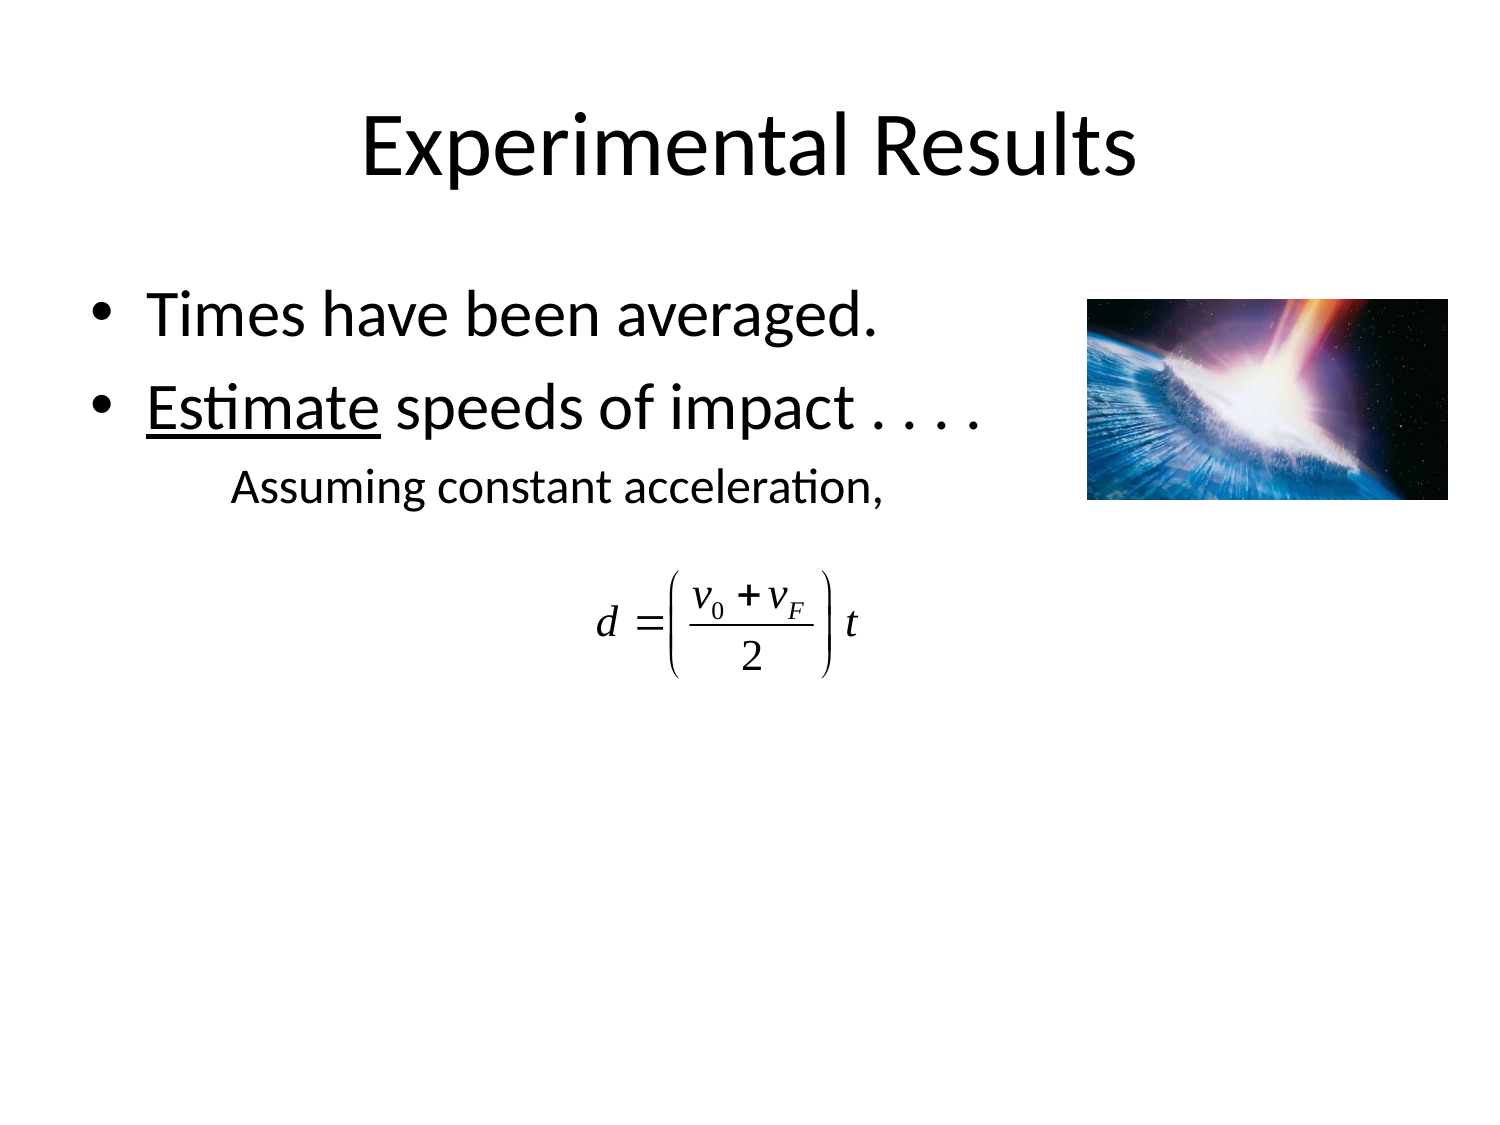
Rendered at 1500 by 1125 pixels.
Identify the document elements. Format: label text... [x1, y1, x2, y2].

list Times have been averaged. Estimate speeds of impact . . . . Assuming constant acceleration, [75, 262, 1425, 1005]
picture [1087, 299, 1448, 501]
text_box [588, 562, 868, 688]
title Experimental Results [75, 45, 1425, 233]
